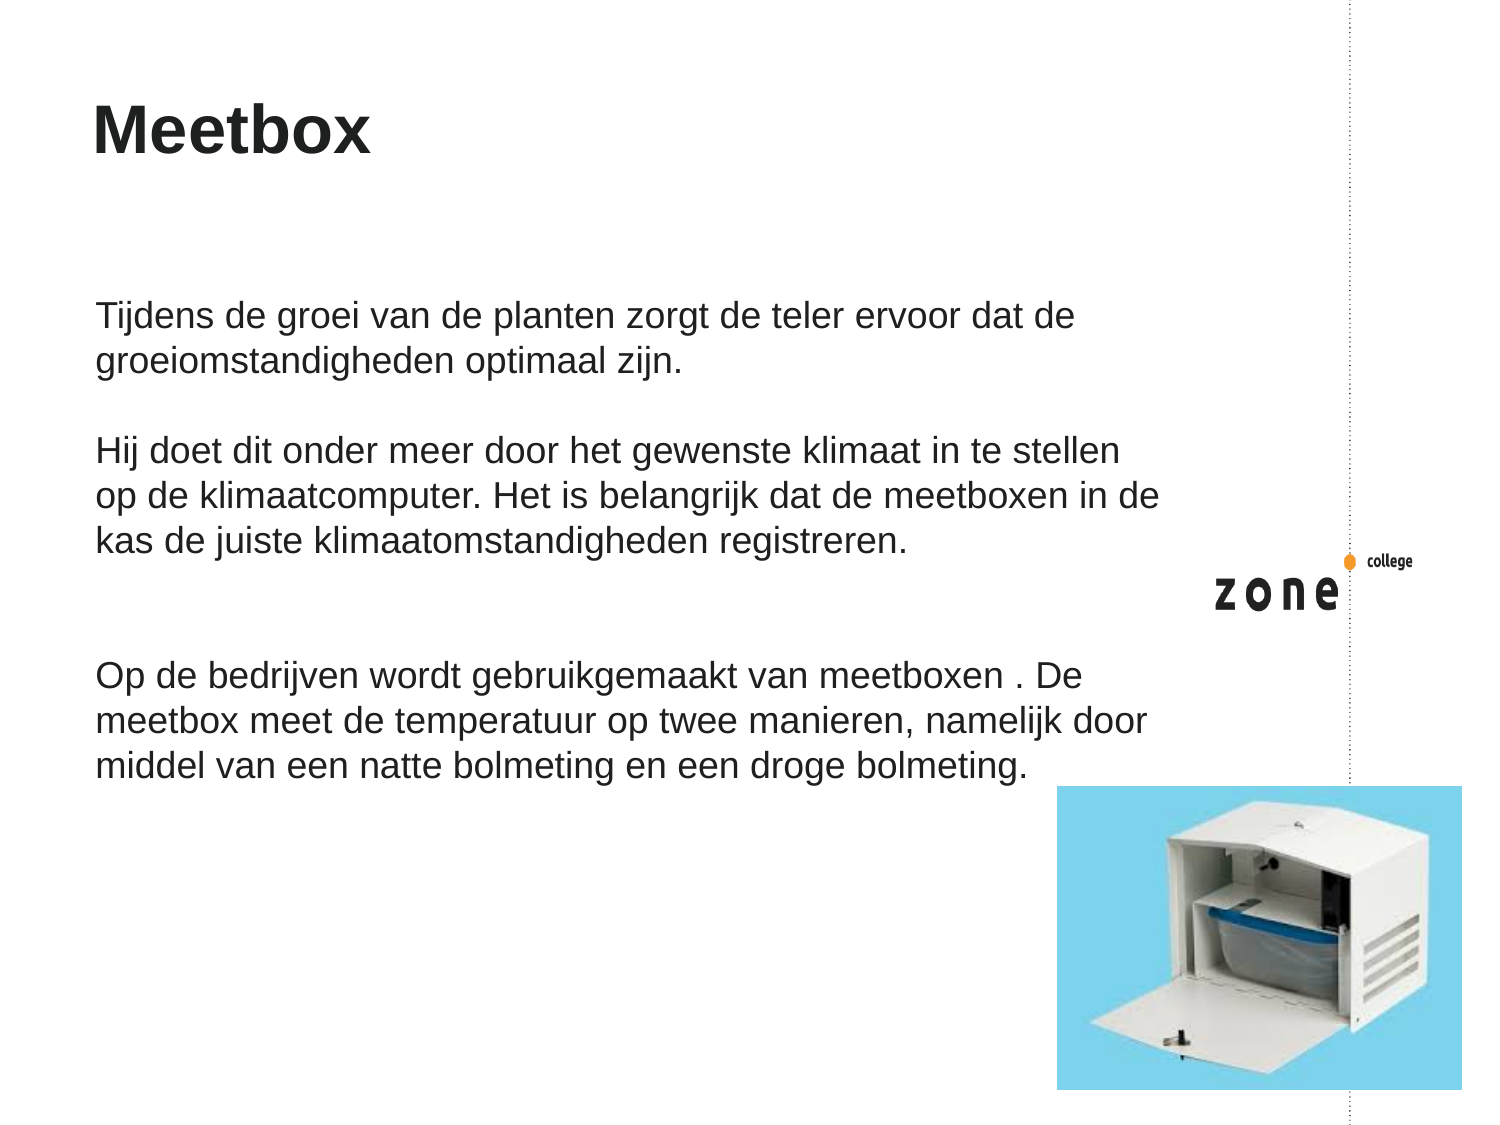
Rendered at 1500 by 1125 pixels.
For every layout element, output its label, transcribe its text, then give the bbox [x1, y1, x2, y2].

picture [1057, 0, 1500, 1125]
list Tijdens de groei van de planten zorgt de teler ervoor dat de groeiomstandigheden optimaal zijn. Hij doet dit onder meer door het gewenste klimaat in te stellen op de klimaatcomputer. Het is belangrijk dat de meetboxen in de kas de juiste klimaatomstandigheden registreren. Op de bedrijven wordt gebruikgemaakt van meetboxen . De meetbox meet de temperatuur op twee manieren, namelijk door middel van een natte bolmeting en een droge bolmeting. [95, 290, 1164, 1005]
title Meetbox [93, 94, 1205, 272]
